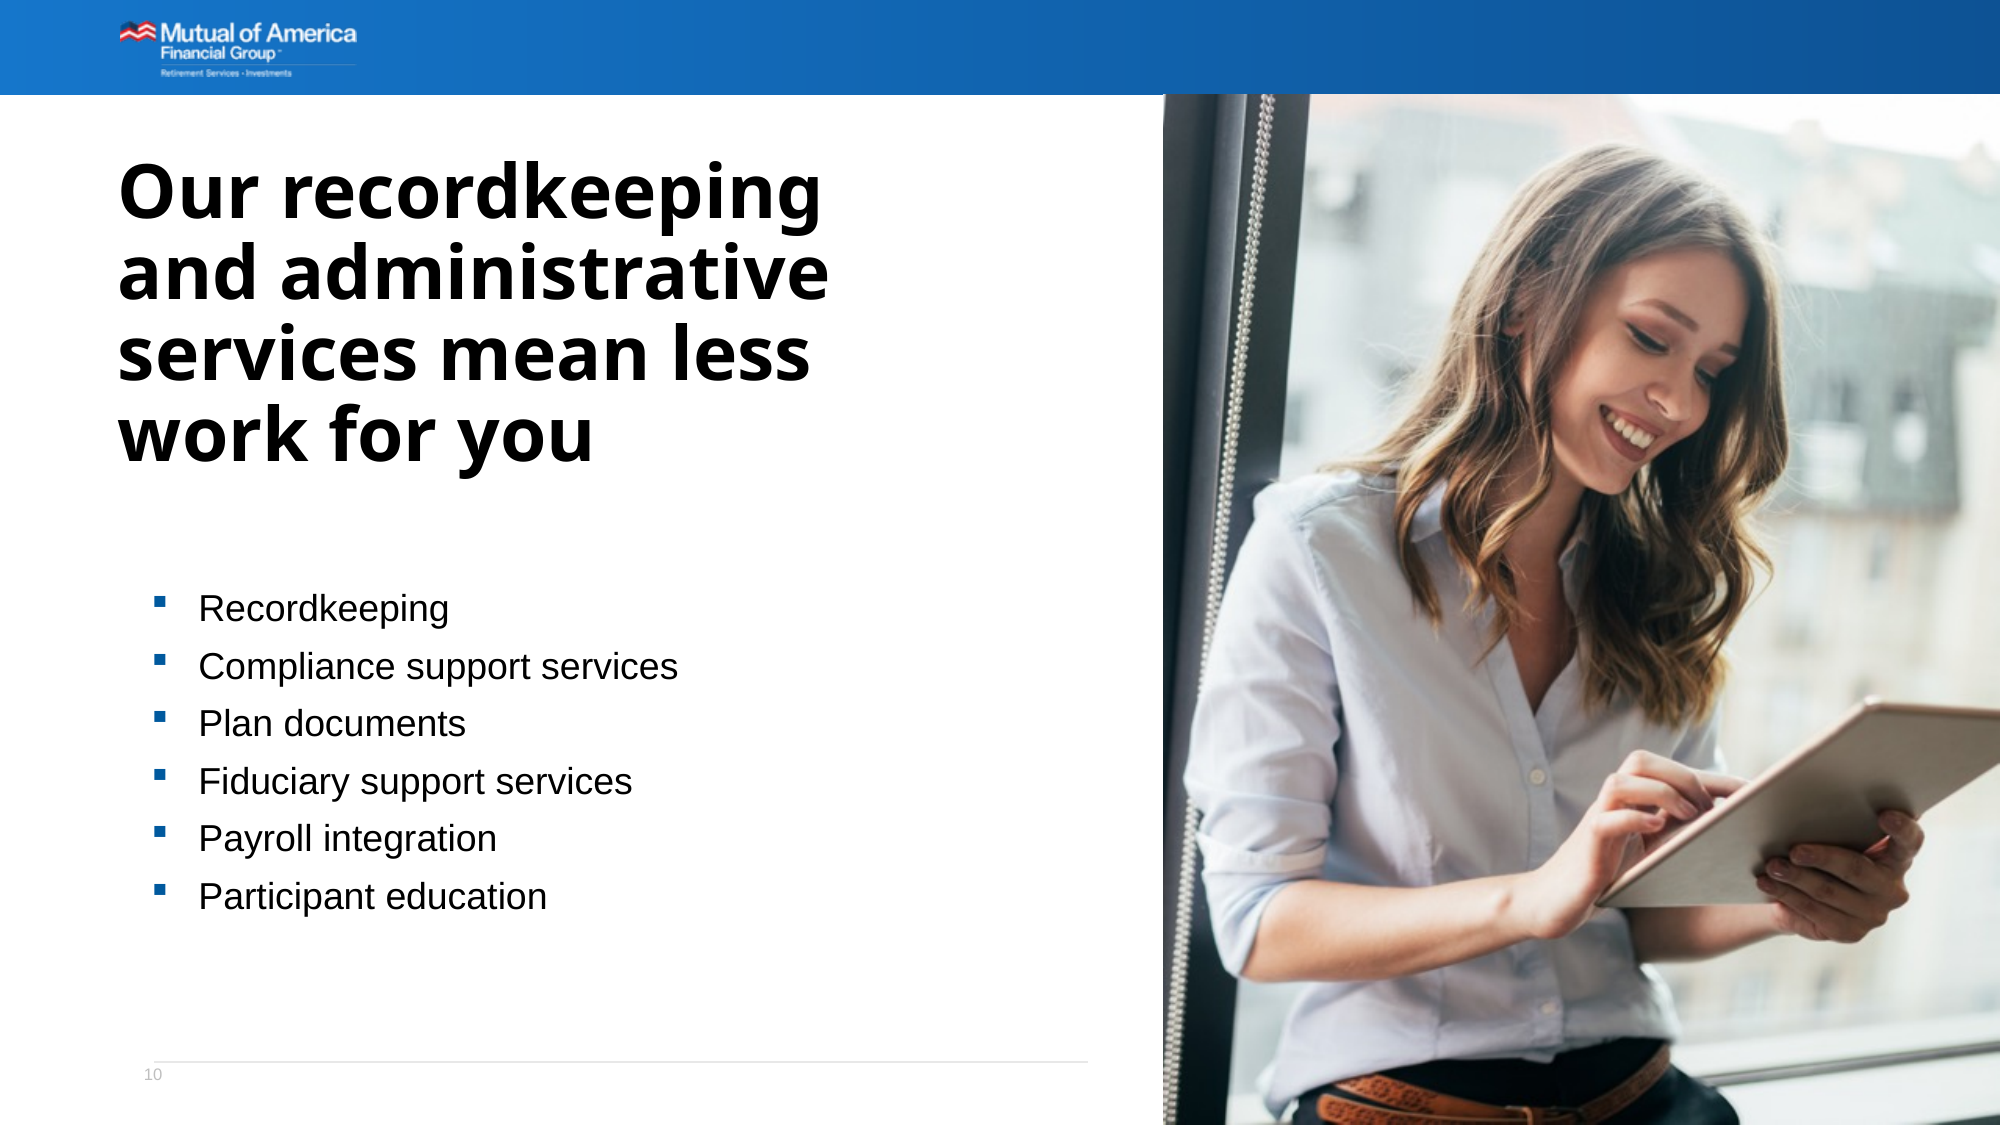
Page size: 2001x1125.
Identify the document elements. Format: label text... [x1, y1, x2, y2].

title Our recordkeeping and administrative services mean less work for you [102, 146, 915, 556]
slide_number 10 [103, 1044, 178, 1104]
picture [1163, 94, 2000, 1125]
picture [120, 20, 357, 77]
text_box Recordkeeping Compliance support services Plan documents Fiduciary support services Payroll integration Participant education [136, 576, 740, 932]
